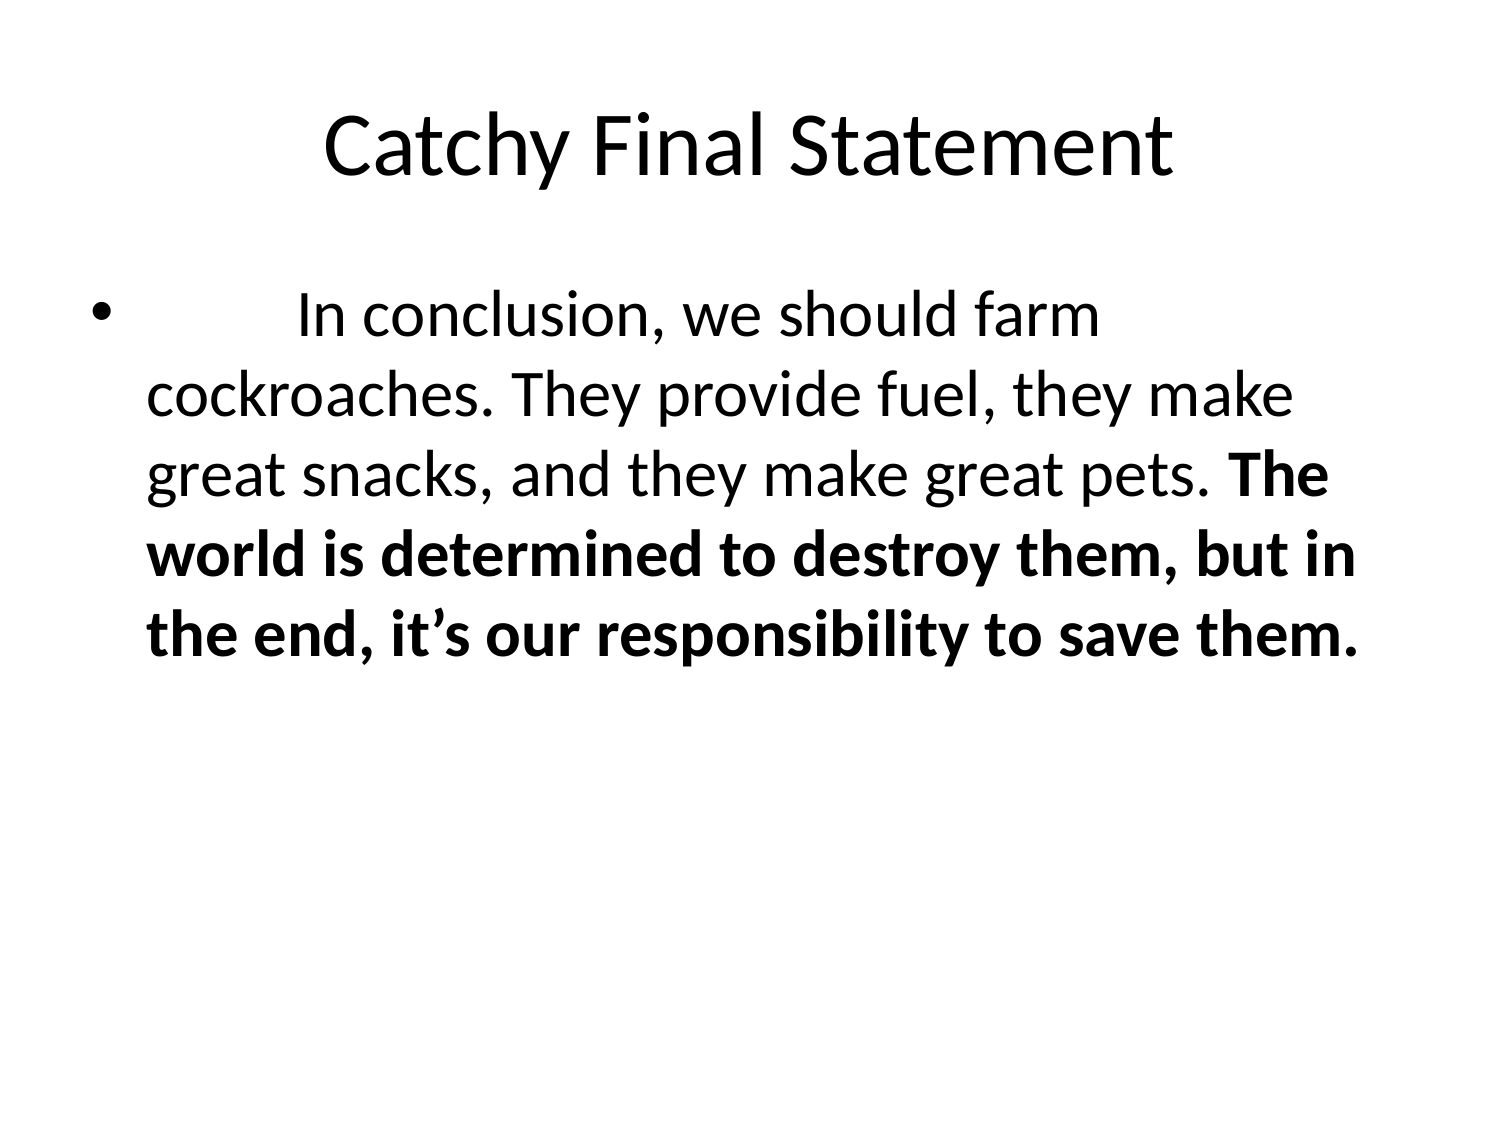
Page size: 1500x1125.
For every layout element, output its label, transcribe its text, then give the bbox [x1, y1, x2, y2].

list In conclusion, we should farm cockroaches. They provide fuel, they make great snacks, and they make great pets. The world is determined to destroy them, but in the end, it’s our responsibility to save them. [75, 262, 1425, 1005]
title Catchy Final Statement [75, 45, 1425, 233]
